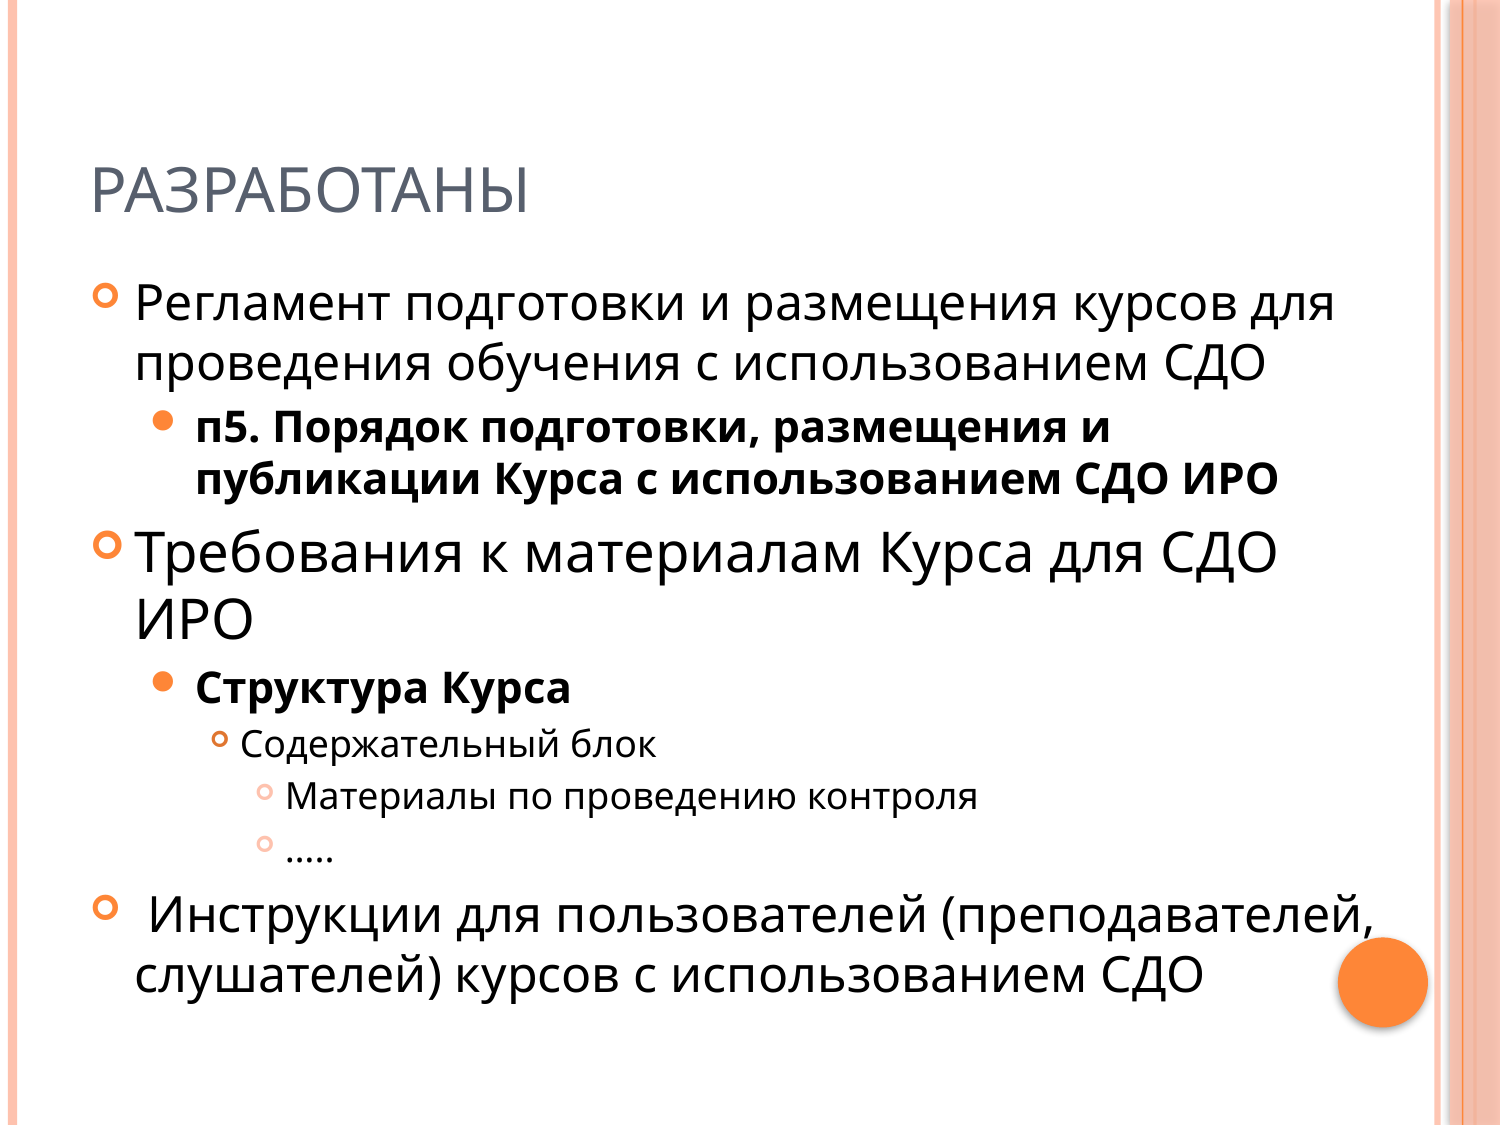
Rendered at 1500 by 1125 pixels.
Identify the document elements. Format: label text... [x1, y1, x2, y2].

title Разработаны [75, 45, 1300, 233]
list Регламент подготовки и размещения курсов для проведения обучения с использованием СДО п5. Порядок подготовки, размещения и публикации Курса с использованием СДО ИРО Требования к материалам Курса для СДО ИРО Структура Курса Содержательный блок Материалы по проведению контроля ….. Инструкции для пользователей (преподавателей, слушателей) курсов с использованием СДО [75, 262, 1400, 1062]
